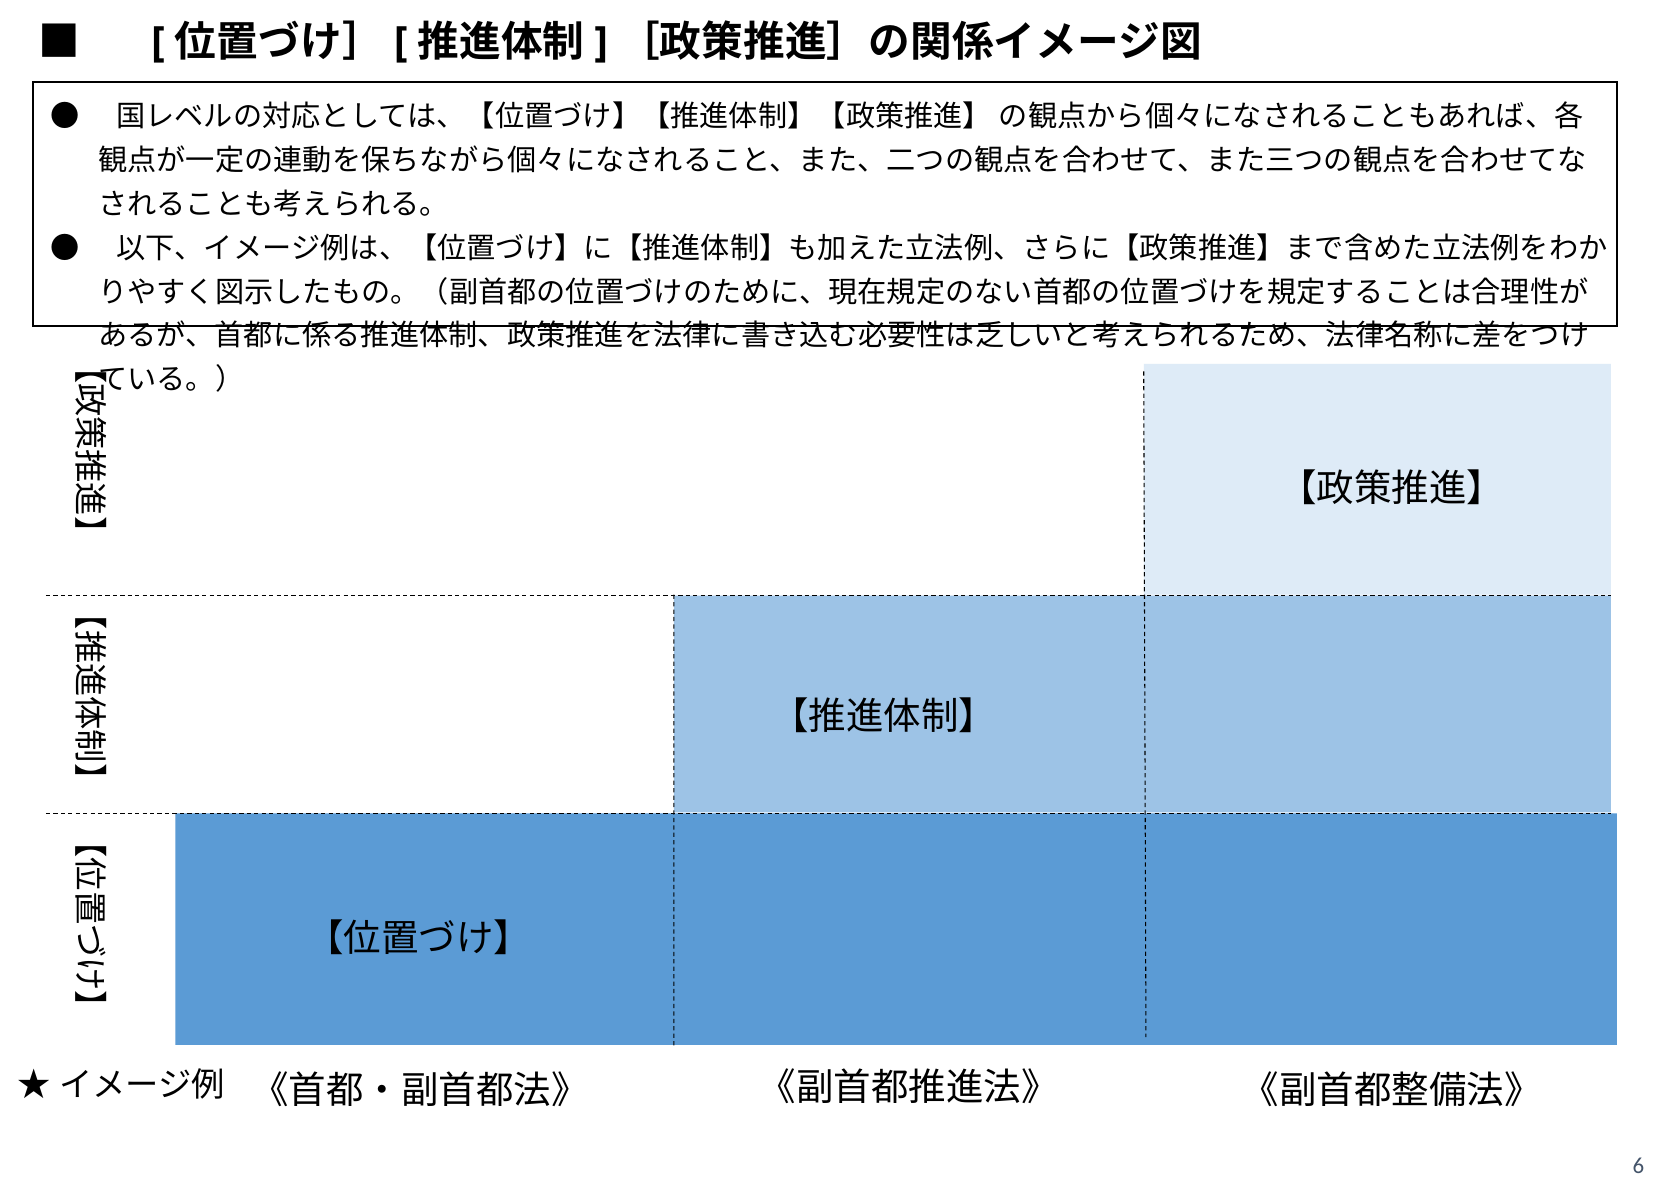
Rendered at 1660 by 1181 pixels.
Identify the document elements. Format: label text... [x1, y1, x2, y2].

text_box ■ [位置づけ］[推進体制]［政策推進］の関係イメージ図 [23, 7, 1634, 72]
text_box ★イメージ例 [0, 1050, 250, 1116]
text_box 《副首都整備法》 [1166, 1055, 1618, 1121]
text_box 【位置づけ】 [32, 815, 151, 1043]
text_box 《副首都推進法》 [683, 1053, 1135, 1119]
text_box 【位置づけ】 [214, 818, 624, 1055]
text_box [174, 814, 673, 1046]
text_box 【政策推進】 [32, 331, 151, 568]
text_box ● 国レベルの対応としては、【位置づけ】【推進体制】【政策推進】 の観点から個々になされることもあれば、各観点が一定の連動を保ちながら個々になされること、また、二つの観点を合わせて、また三つの観点を合わせてなされることも考えられる。 ● 以下、イメージ例は、【位置づけ】に【推進体制】も加えた立法例、さらに【政策推進】まで含めた立法例をわかりやすく図示したもの。（副首都の位置づけのために、現在規定のない首都の位置づけを規定することは合理性があるが、首都に係る推進体制、政策推進を法律に書き込む必要性は乏しいと考えられるため、法律名称に差をつけている。） [32, 81, 1618, 327]
text_box 《首都・副首都法》 [194, 1055, 646, 1121]
text_box [674, 596, 1143, 813]
text_box 【政策推進】 [1242, 414, 1542, 559]
text_box [1146, 596, 1612, 813]
text_box 【推進体制】 [32, 578, 151, 815]
slide_number 6 [1309, 1134, 1660, 1181]
text_box [1143, 363, 1612, 596]
text_box [674, 812, 1618, 1046]
text_box 【推進体制】 [743, 644, 1024, 785]
